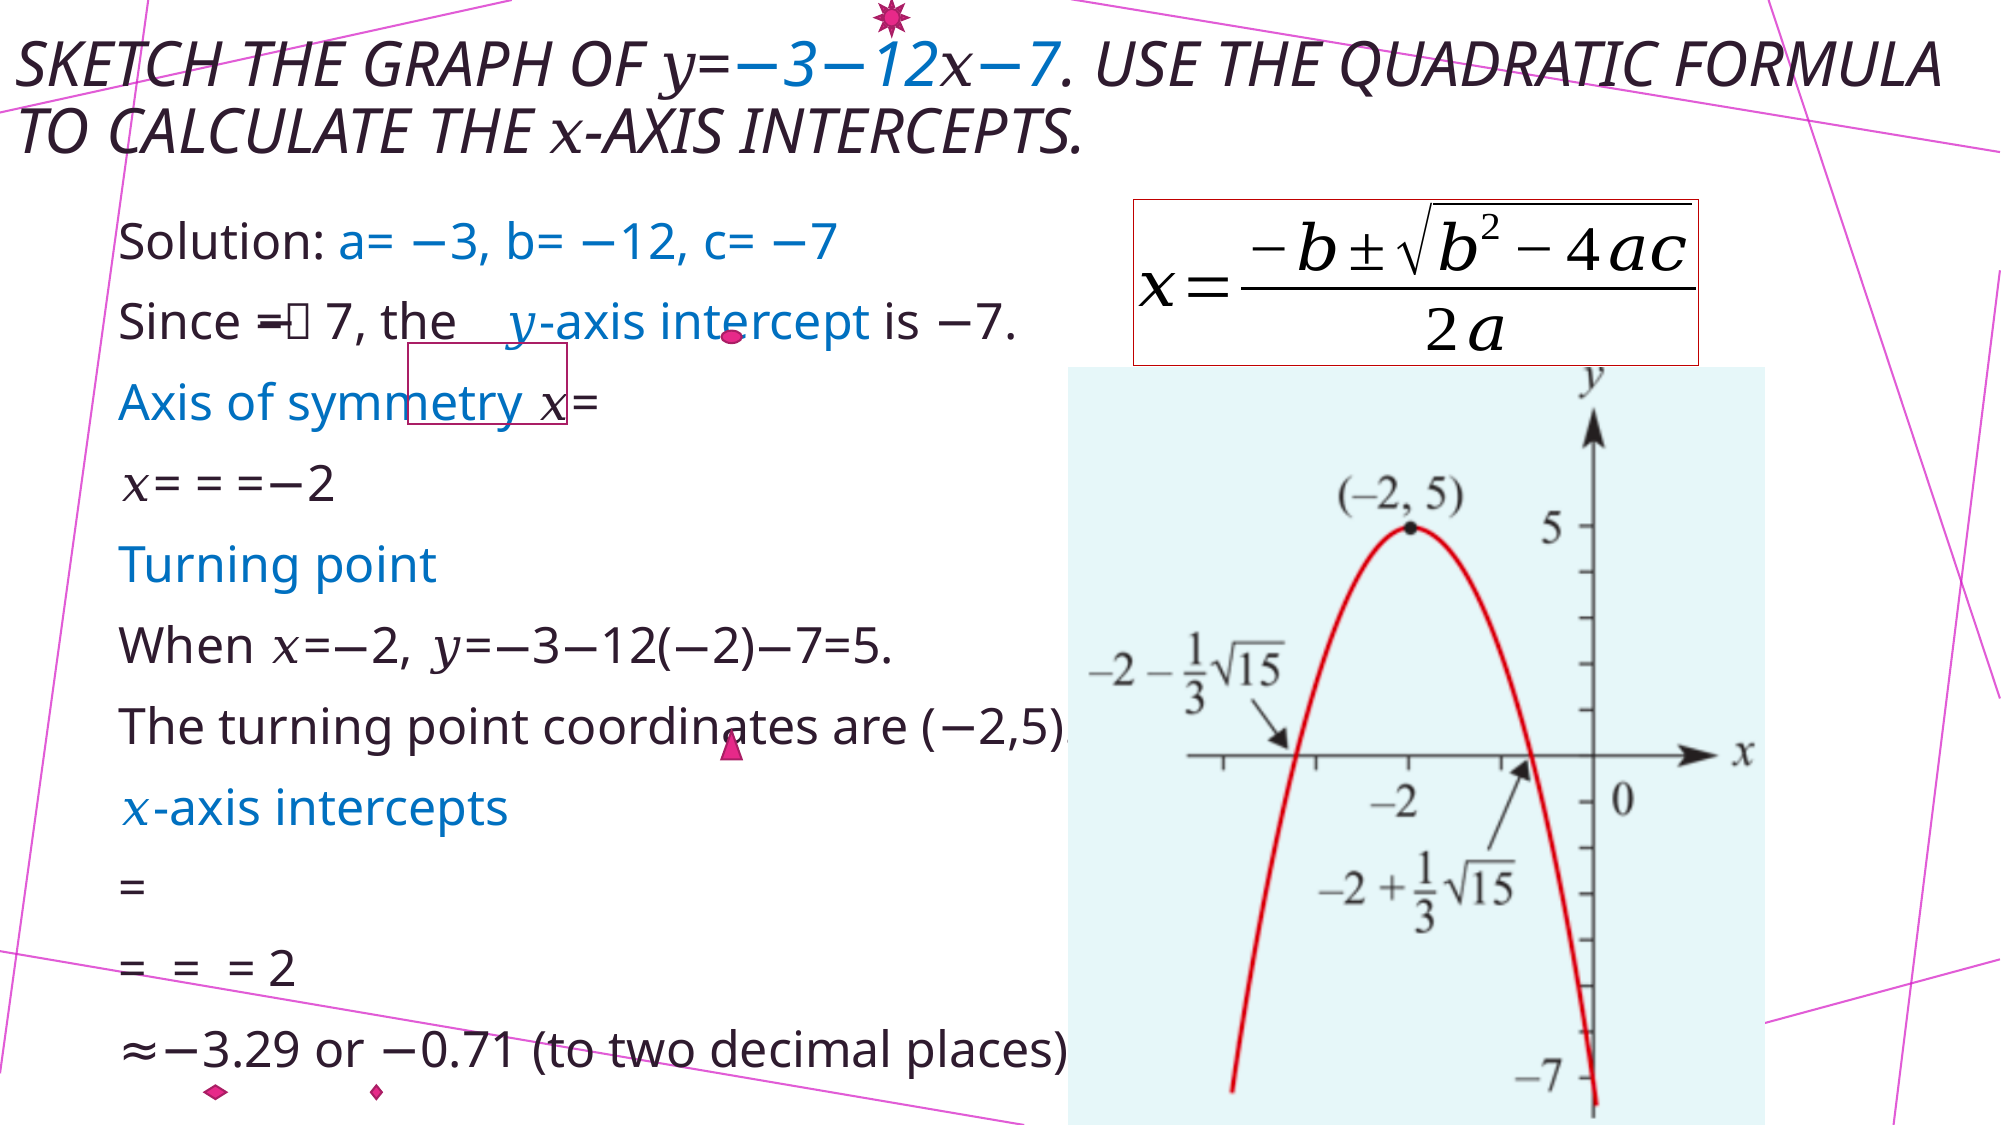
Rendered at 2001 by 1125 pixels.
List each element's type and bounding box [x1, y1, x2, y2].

text_box [872, 0, 911, 39]
picture [1068, 367, 1765, 1125]
text_box [202, 1084, 229, 1101]
text_box [369, 1083, 384, 1101]
text_box [719, 727, 744, 761]
text_box [720, 329, 743, 345]
